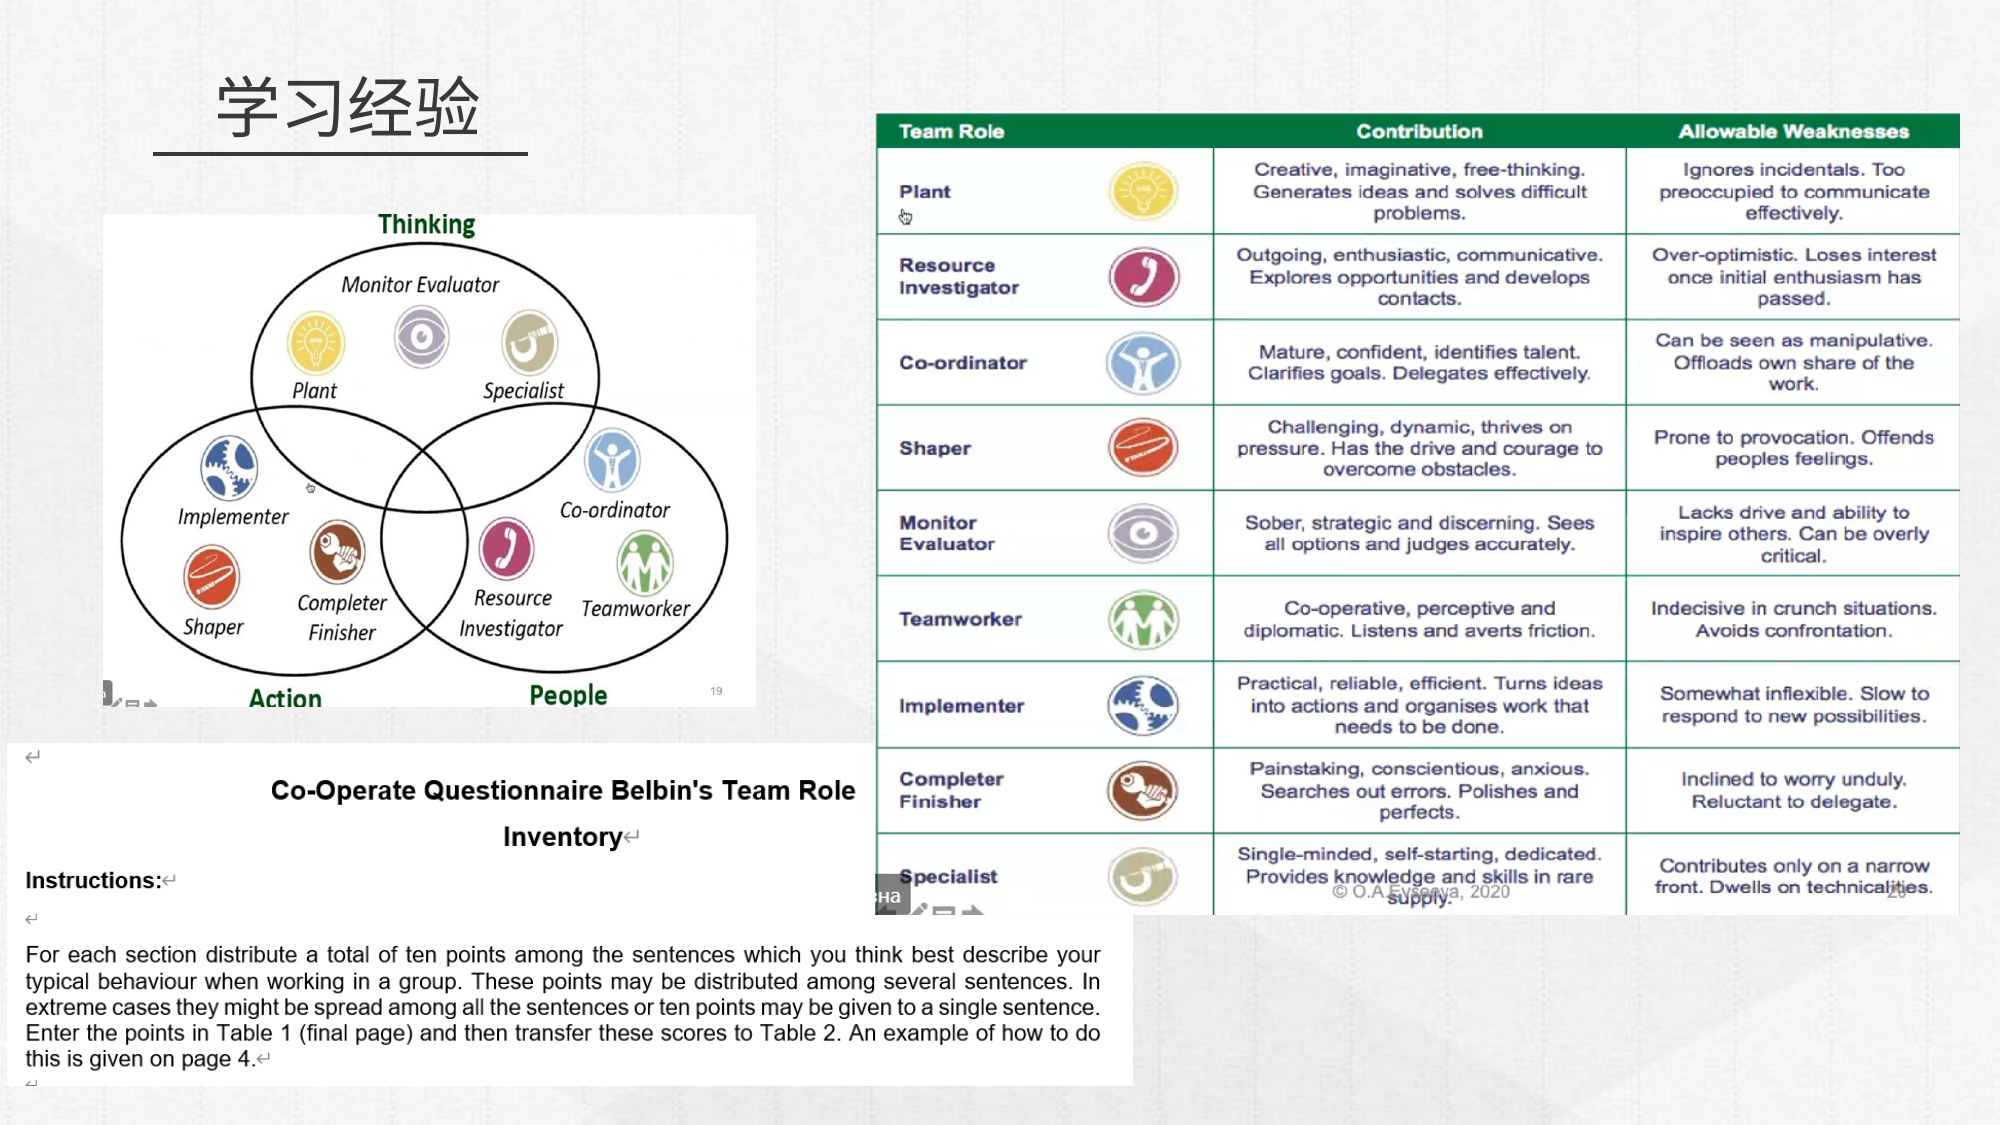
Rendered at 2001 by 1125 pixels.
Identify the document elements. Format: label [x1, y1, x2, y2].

picture [0, 0, 2001, 1125]
text_box [60, 57, 635, 154]
